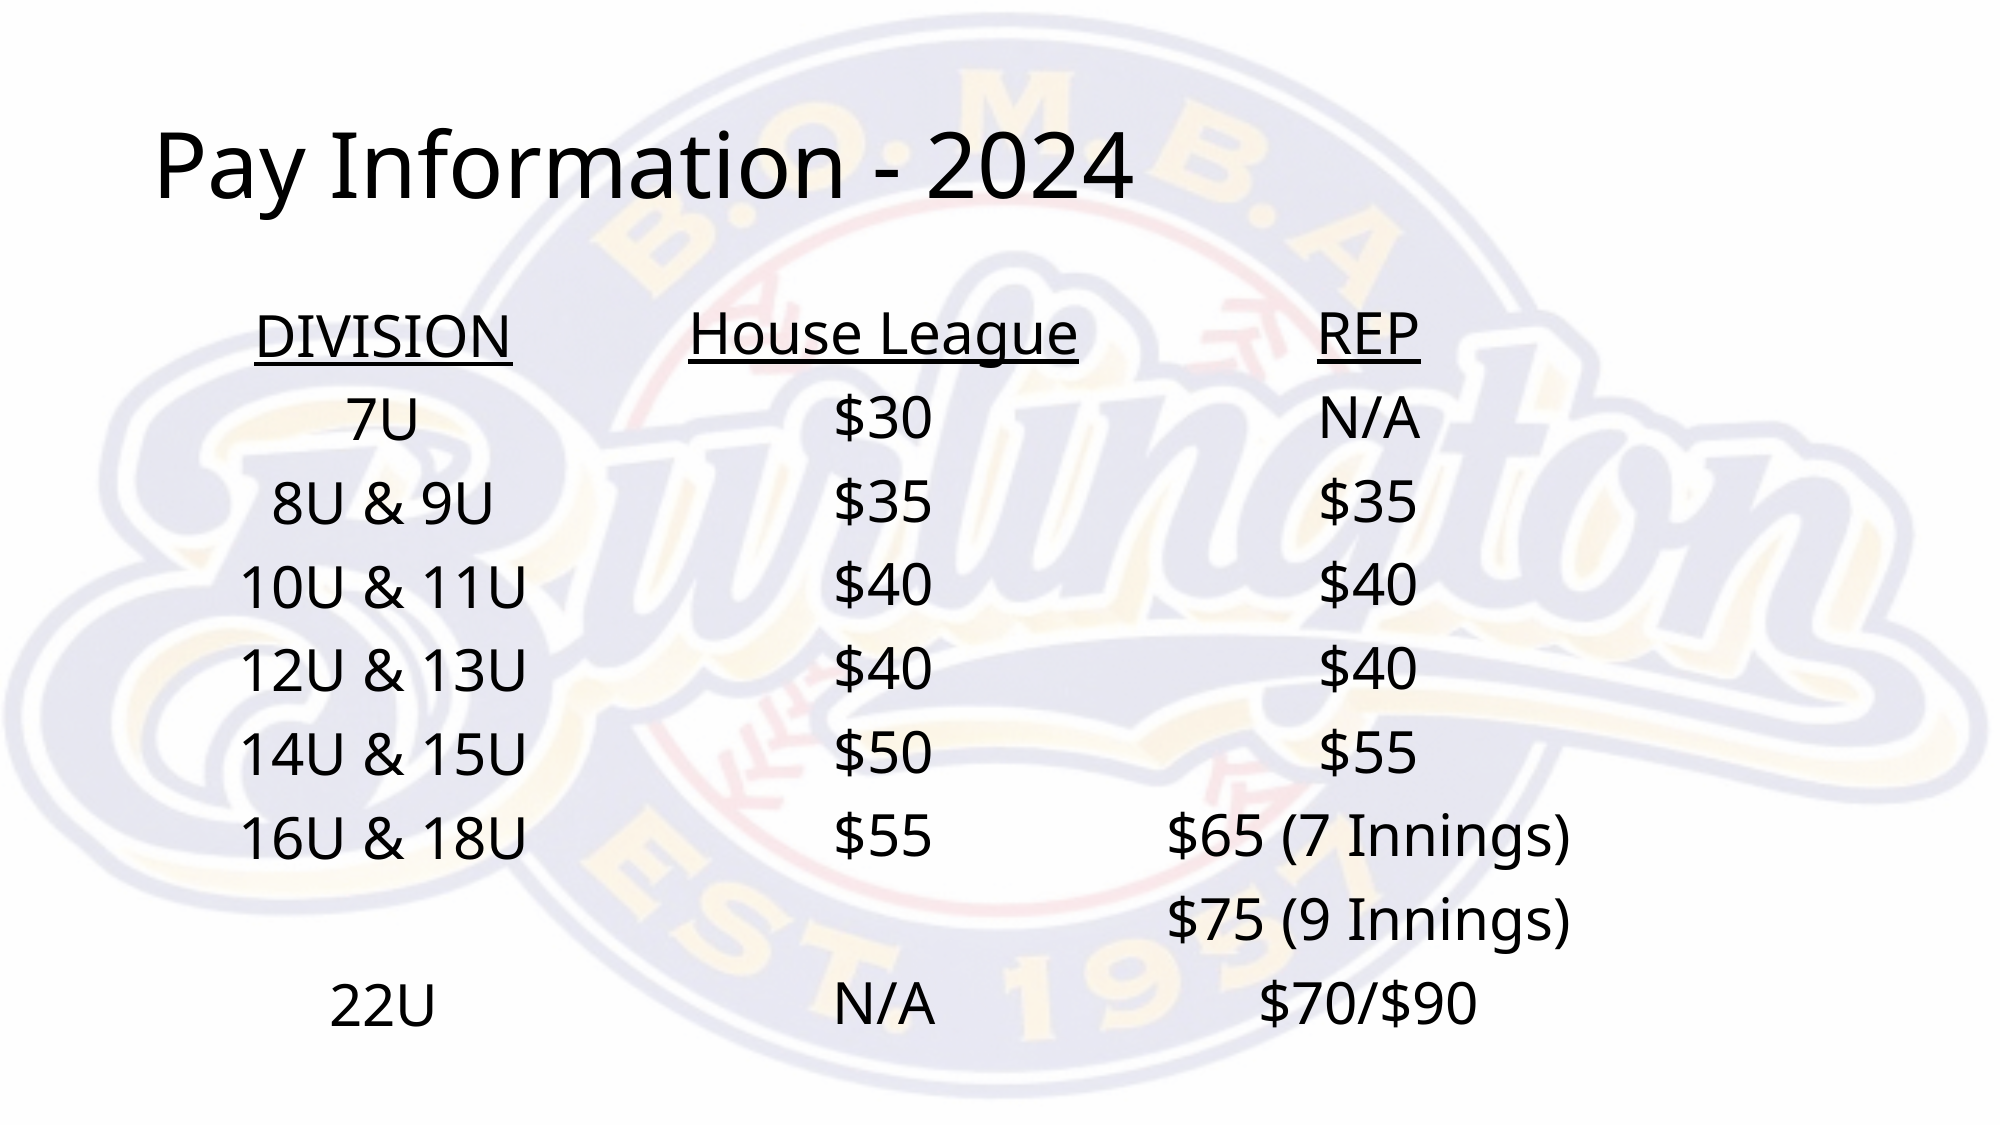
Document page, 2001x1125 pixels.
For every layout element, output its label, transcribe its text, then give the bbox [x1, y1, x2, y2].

title Pay Information - 2024 [137, 59, 1863, 278]
text_box REP N/A $35 $40 $40 $55 $65 (7 Innings) $75 (9 Innings) $70/$90 [1122, 296, 1615, 1095]
list DIVISION 7U 8U & 9U 10U & 11U 12U & 13U 14U & 15U 16U & 18U 22U [137, 299, 630, 1098]
text_box House League $30 $35 $40 $40 $50 $55 N/A [637, 296, 1122, 1095]
